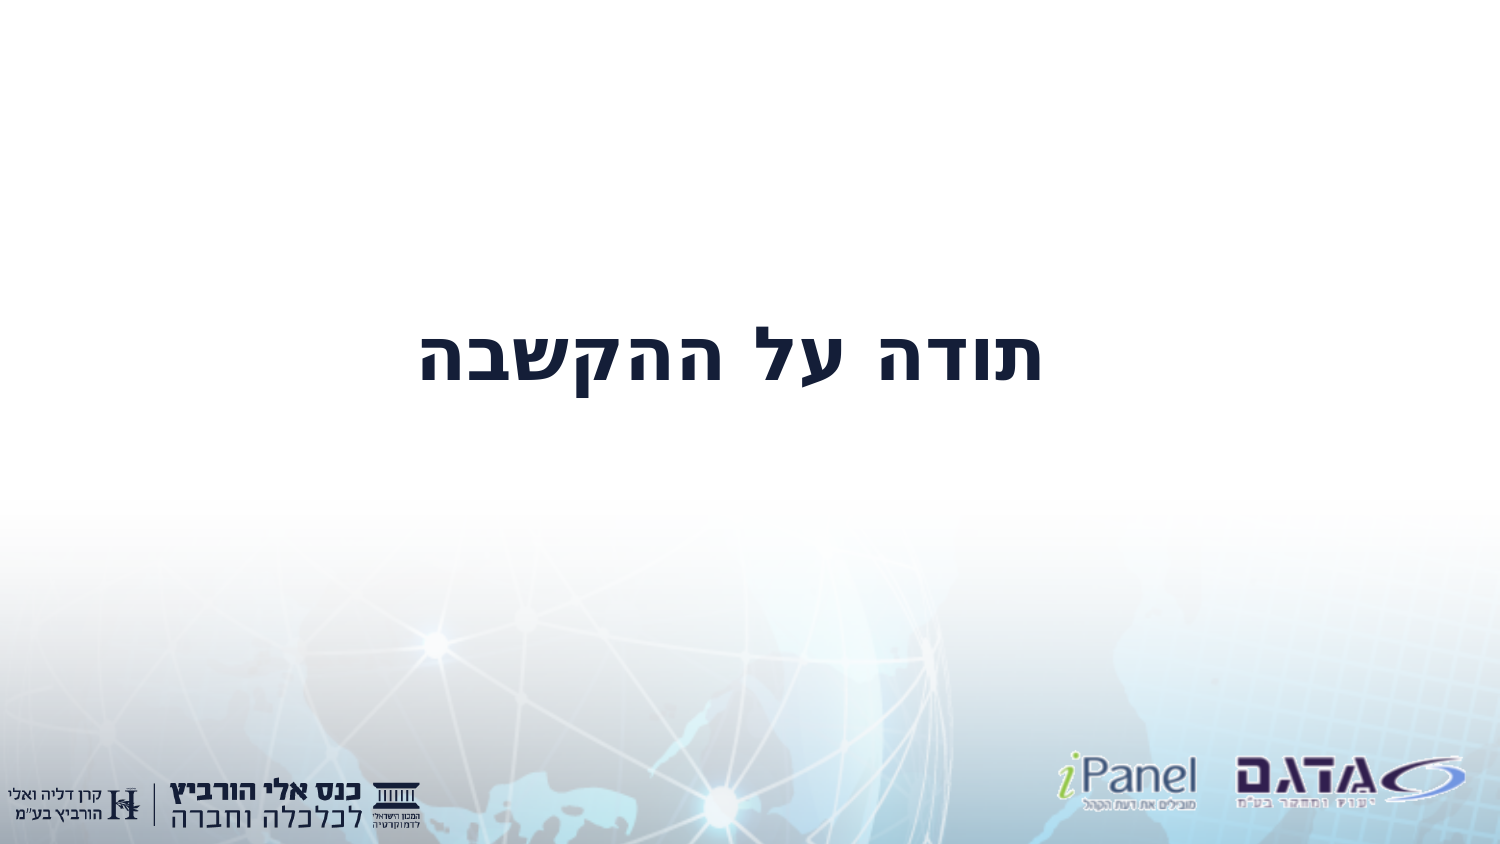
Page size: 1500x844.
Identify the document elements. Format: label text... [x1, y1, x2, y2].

title תודה על ההקשבה [18, 299, 1444, 413]
picture [0, 345, 1500, 844]
